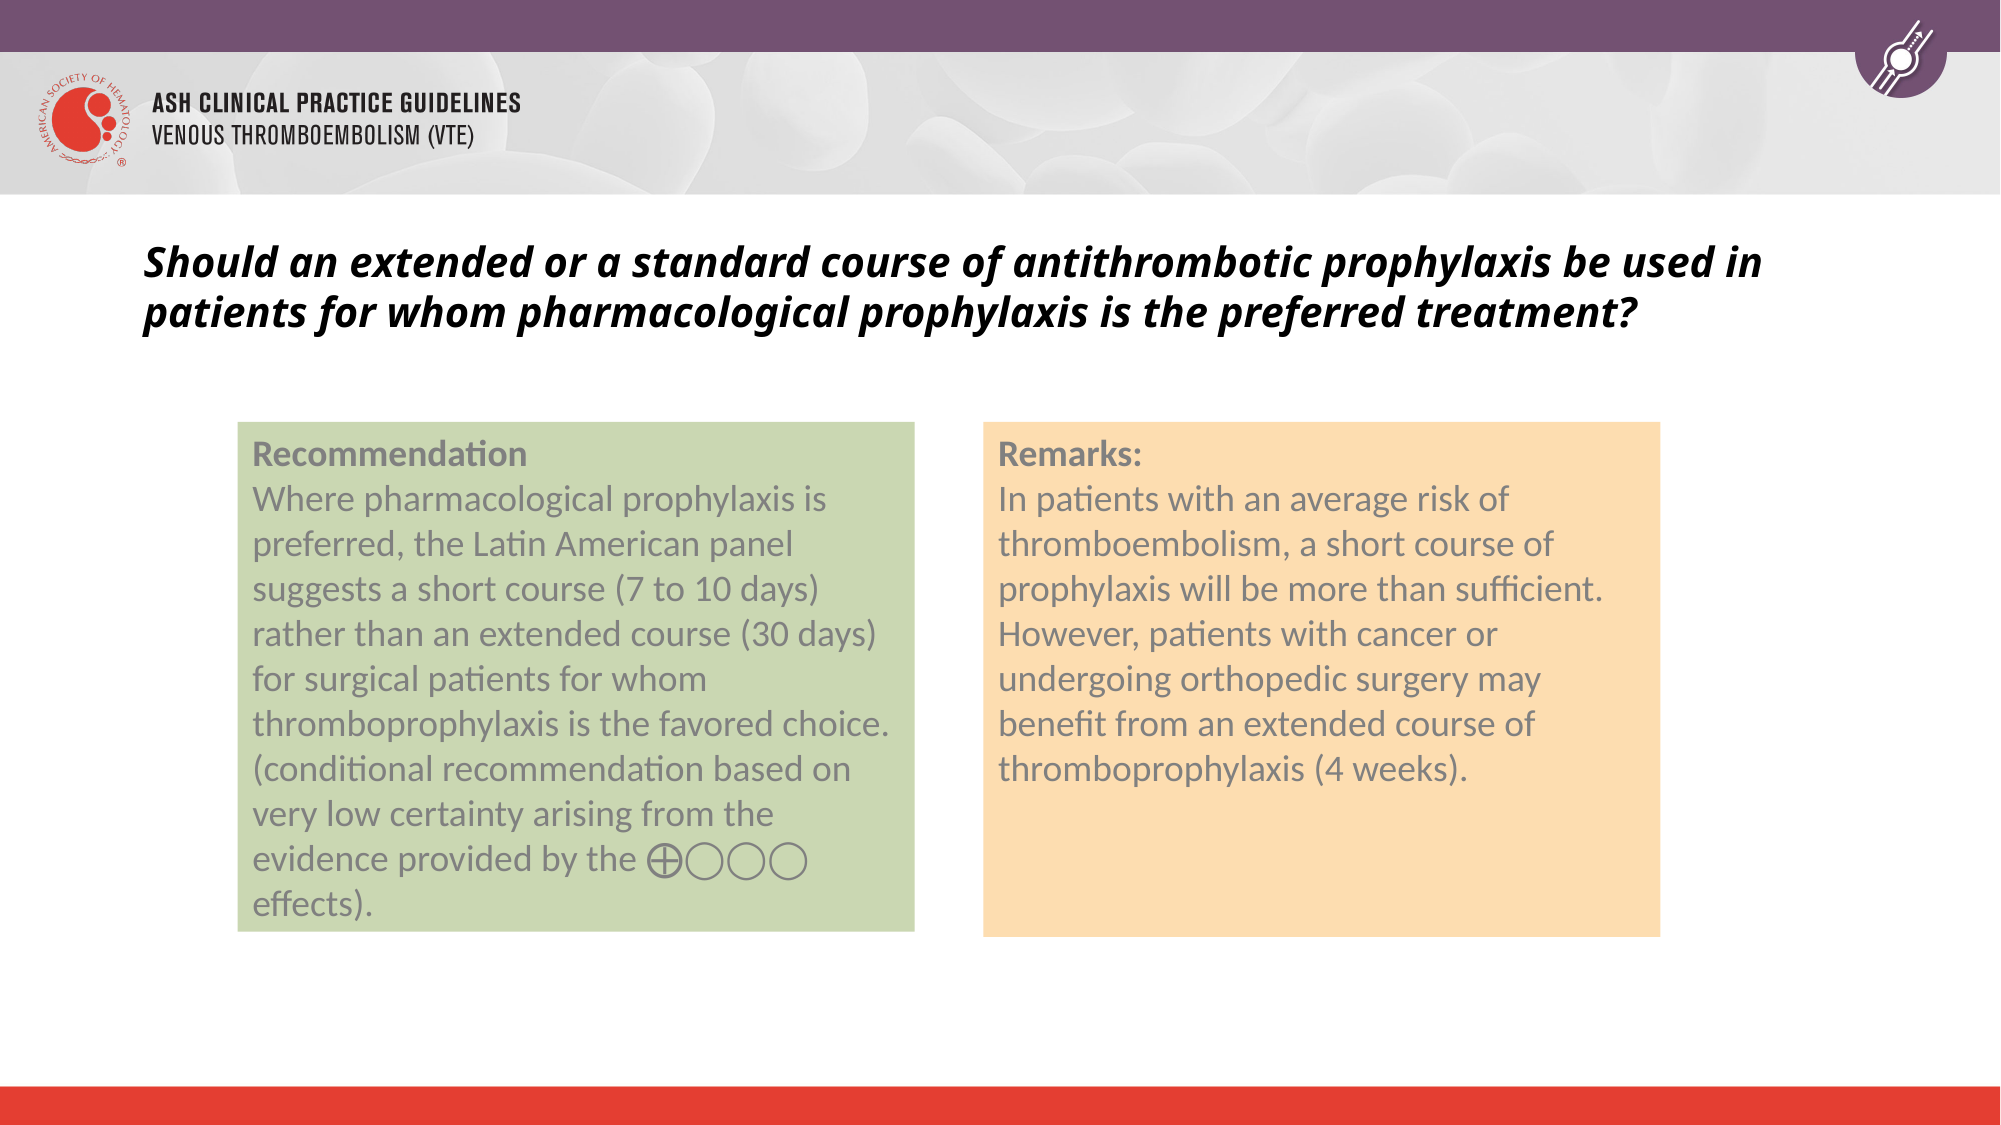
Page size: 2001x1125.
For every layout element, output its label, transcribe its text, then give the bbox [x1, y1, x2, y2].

picture [0, 0, 2001, 1125]
text_box Should an extended or a standard course of antithrombotic prophylaxis be used in patients for whom pharmacological prophylaxis is the preferred treatment? [128, 228, 1906, 343]
text_box Recommendation Where pharmacological prophylaxis is preferred, the Latin American panel suggests a short course (7 to 10 days) rather than an extended course (30 days) for surgical patients for whom thromboprophylaxis is the favored choice. (conditional recommendation based on very low certainty arising from the evidence provided by the ⨁◯◯◯ effects). [237, 421, 915, 932]
text_box Remarks: In patients with an average risk of thromboembolism, a short course of prophylaxis will be more than sufficient. However, patients with cancer or undergoing orthopedic surgery may benefit from an extended course of thromboprophylaxis (4 weeks). [983, 421, 1661, 937]
